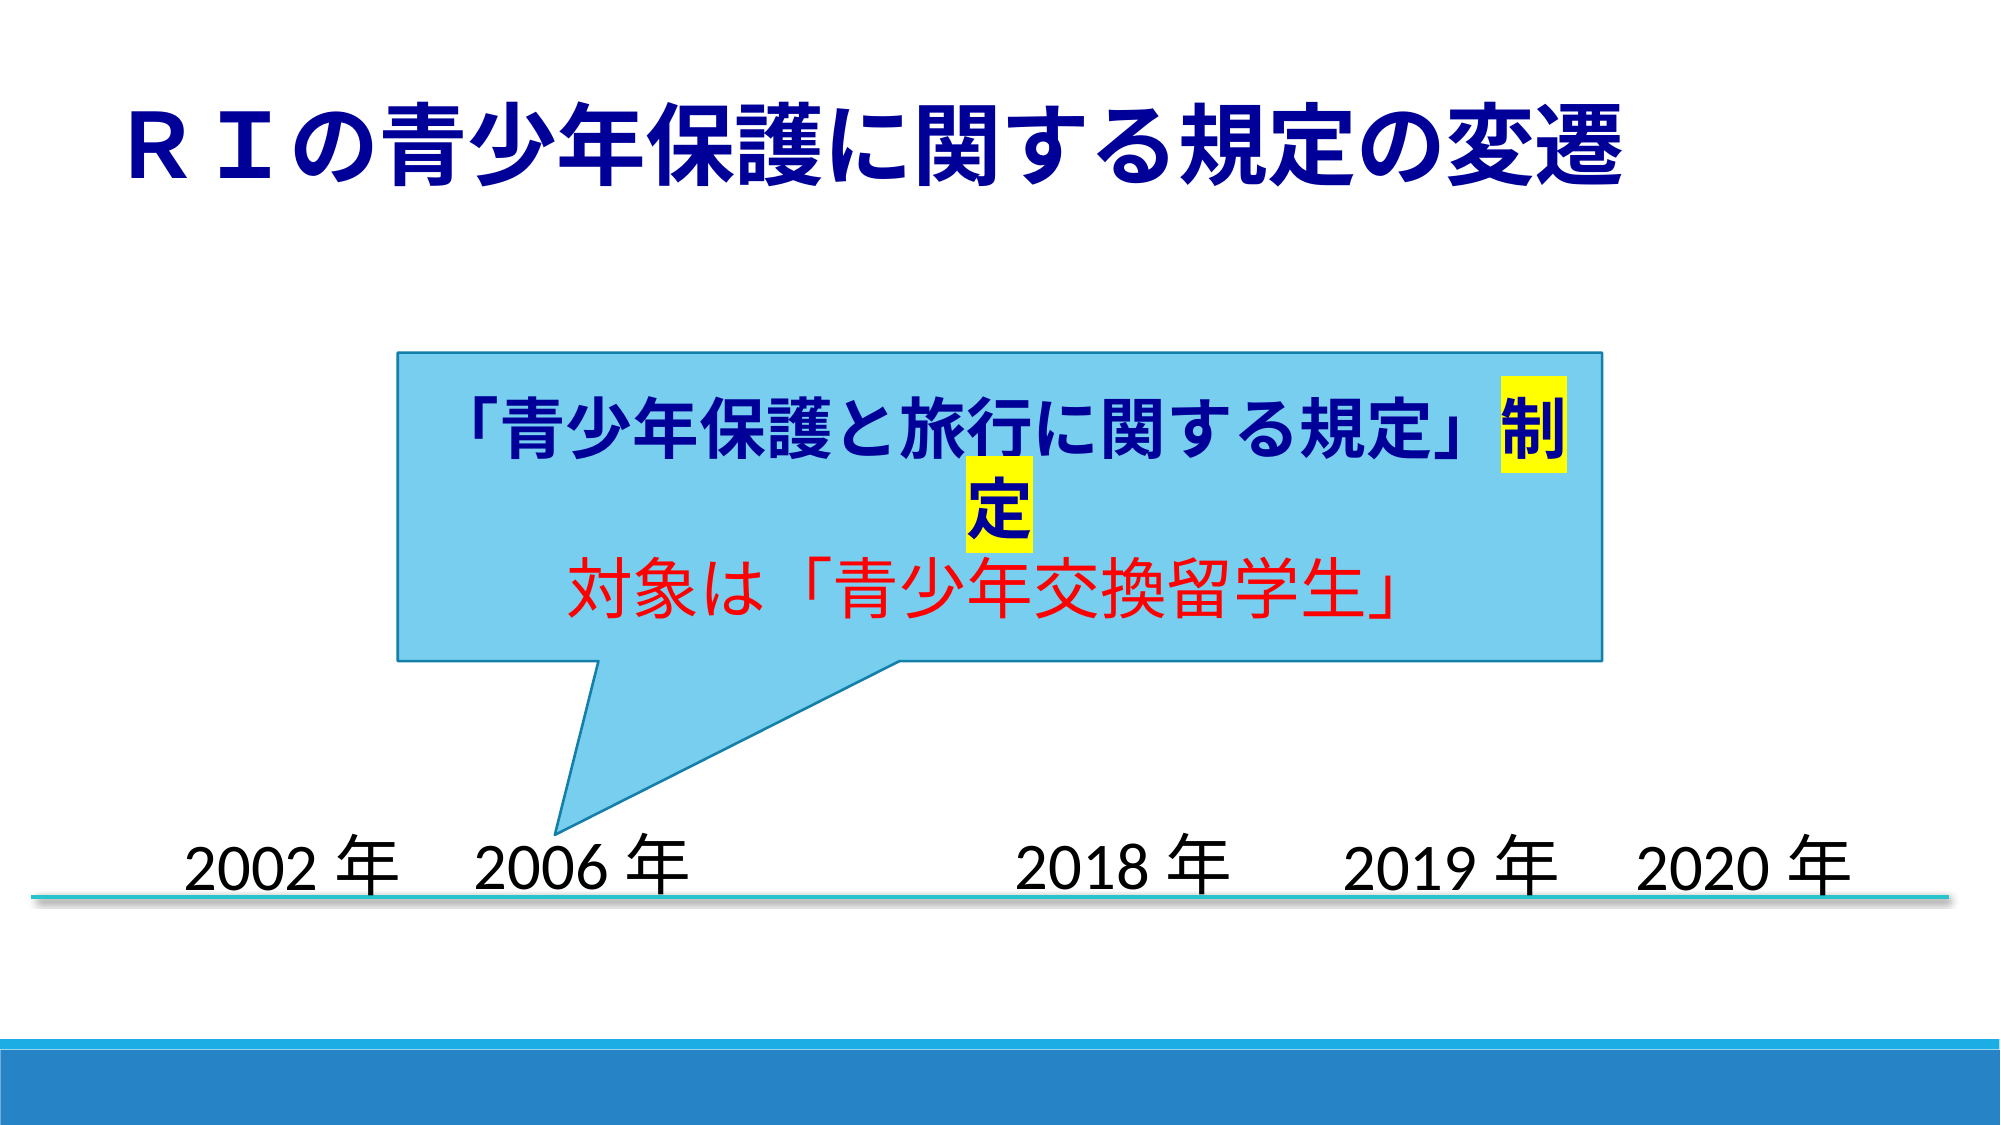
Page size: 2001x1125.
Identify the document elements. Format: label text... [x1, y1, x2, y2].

text_box 「青少年保護と旅行に関する規定」制定 対象は「青少年交換留学生」 [396, 351, 1604, 837]
text_box 2018年 [999, 815, 1263, 894]
text_box 2006年 [459, 815, 722, 894]
text_box 2020年 [1620, 816, 1883, 894]
text_box 2019年 [1327, 908, 1590, 912]
text_box ＲＩの青少年保護に関する規定の変遷 [96, 81, 1904, 205]
text_box 2019年 [1327, 816, 1590, 894]
text_box 2002年 [169, 816, 432, 894]
